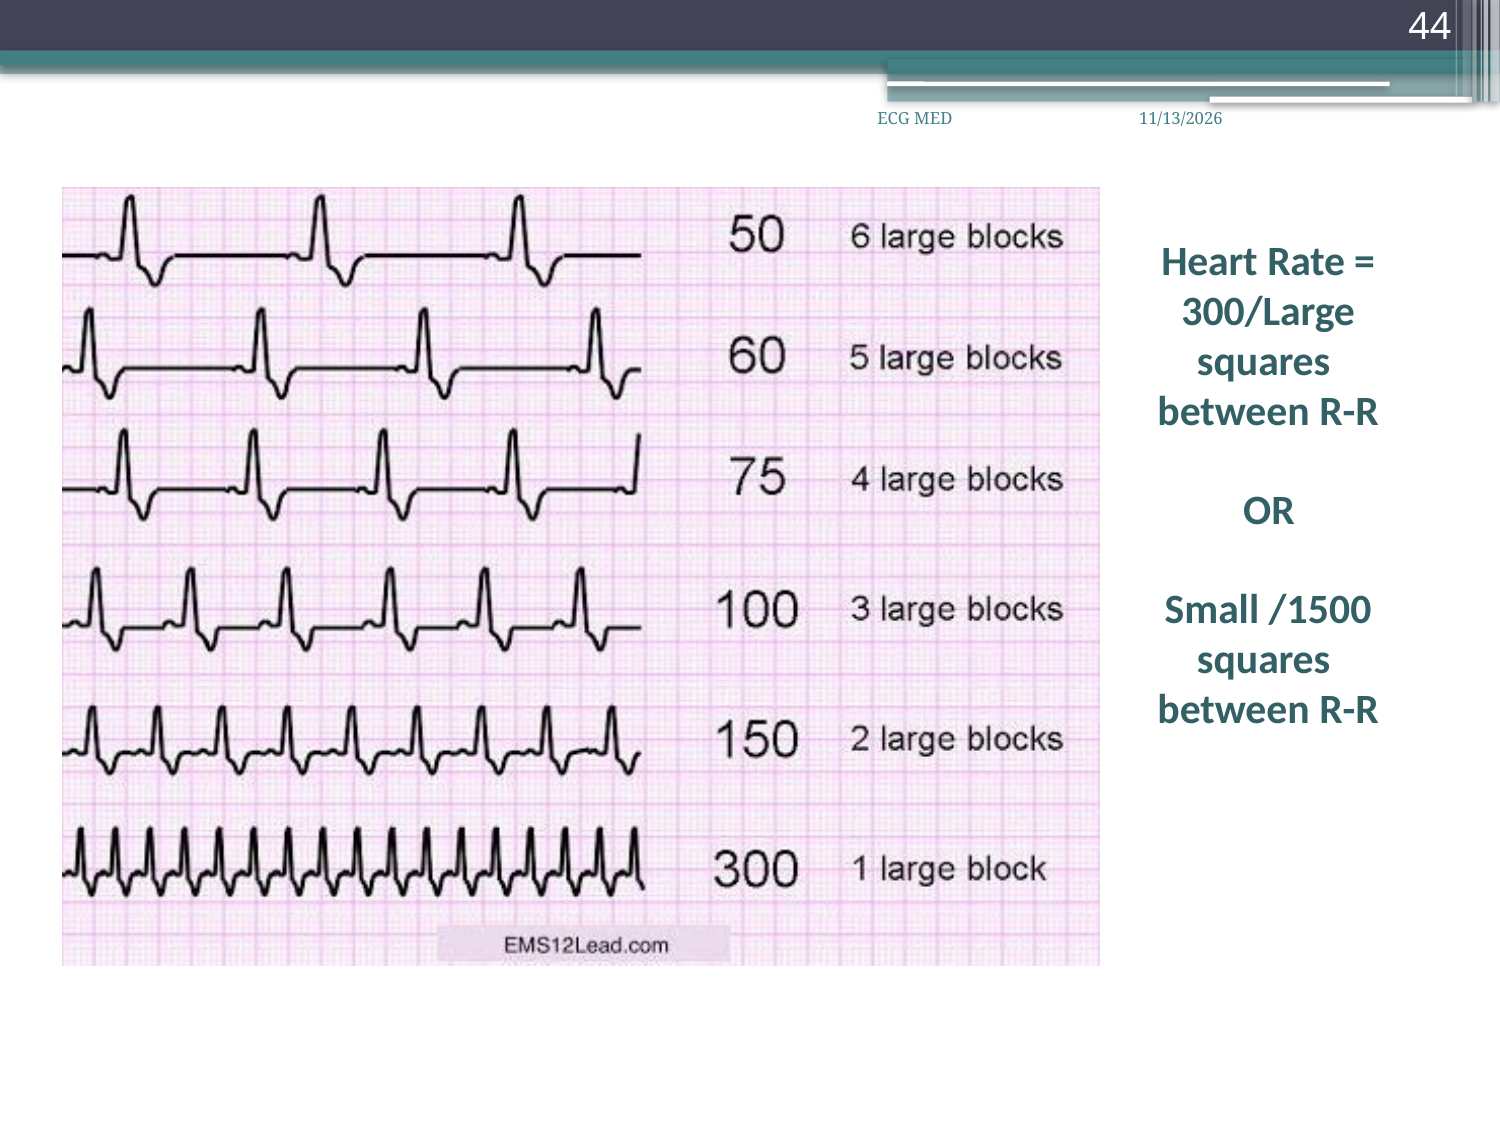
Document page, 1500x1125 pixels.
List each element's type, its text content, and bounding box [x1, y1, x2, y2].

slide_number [1080, 100, 1238, 176]
picture [62, 187, 1101, 966]
slide_number 44 [1341, 0, 1466, 61]
text_box Heart Rate = 300/Large squares between R-R OR 1500/Small squares between R-R [1155, 231, 1382, 732]
footer ECG MED [862, 100, 1080, 176]
